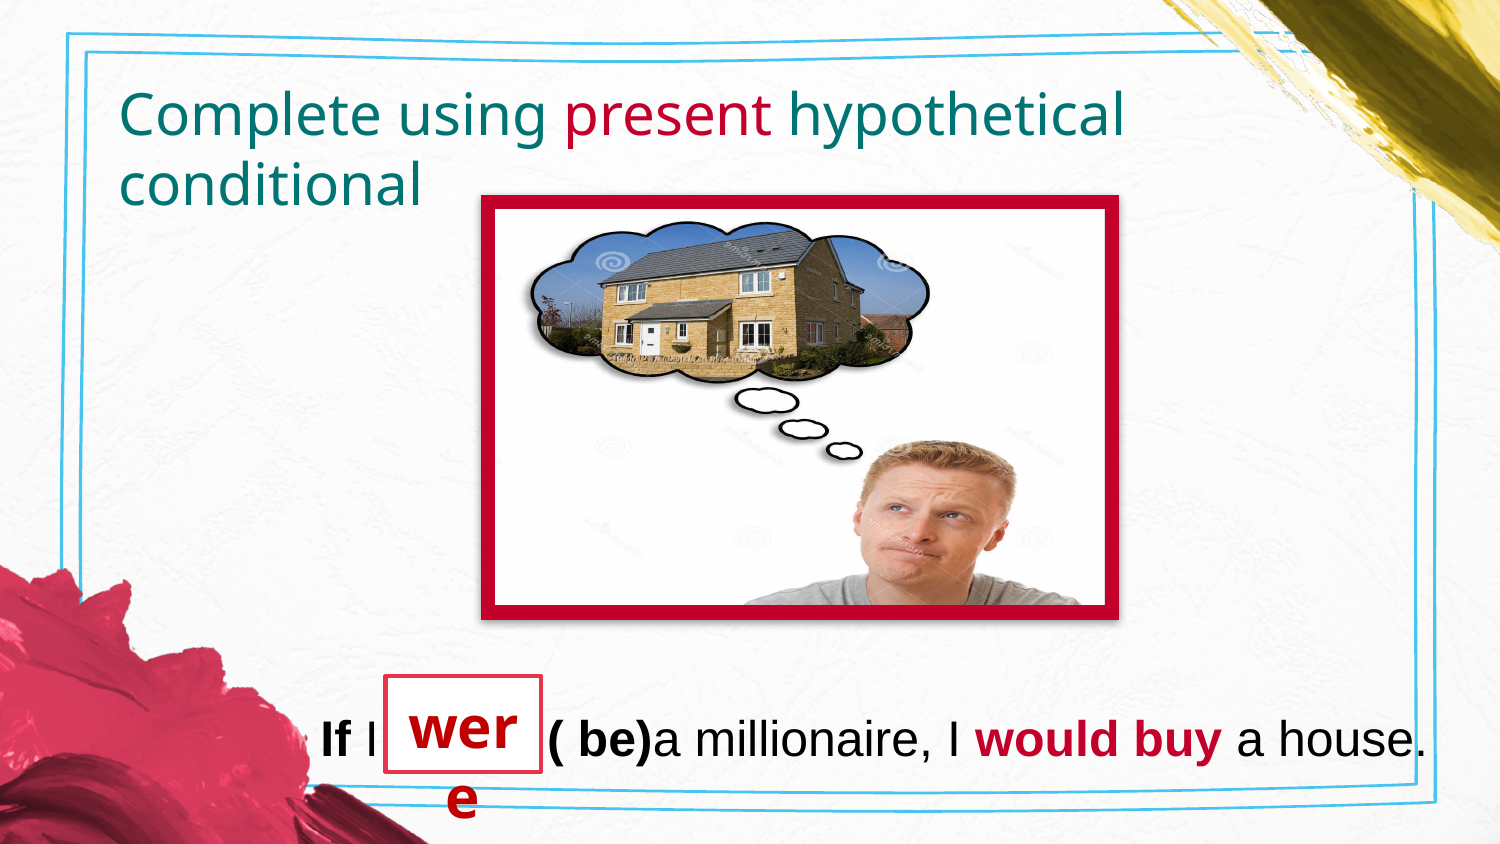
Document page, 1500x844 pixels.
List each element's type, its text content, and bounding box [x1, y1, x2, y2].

picture [1154, 0, 1500, 258]
text_box If I ( be)a millionaire, I would buy a house. [305, 699, 1446, 775]
picture [494, 208, 1105, 606]
text_box were [385, 675, 541, 772]
title Complete using present hypothetical conditional [103, 62, 1372, 157]
picture [0, 555, 493, 844]
